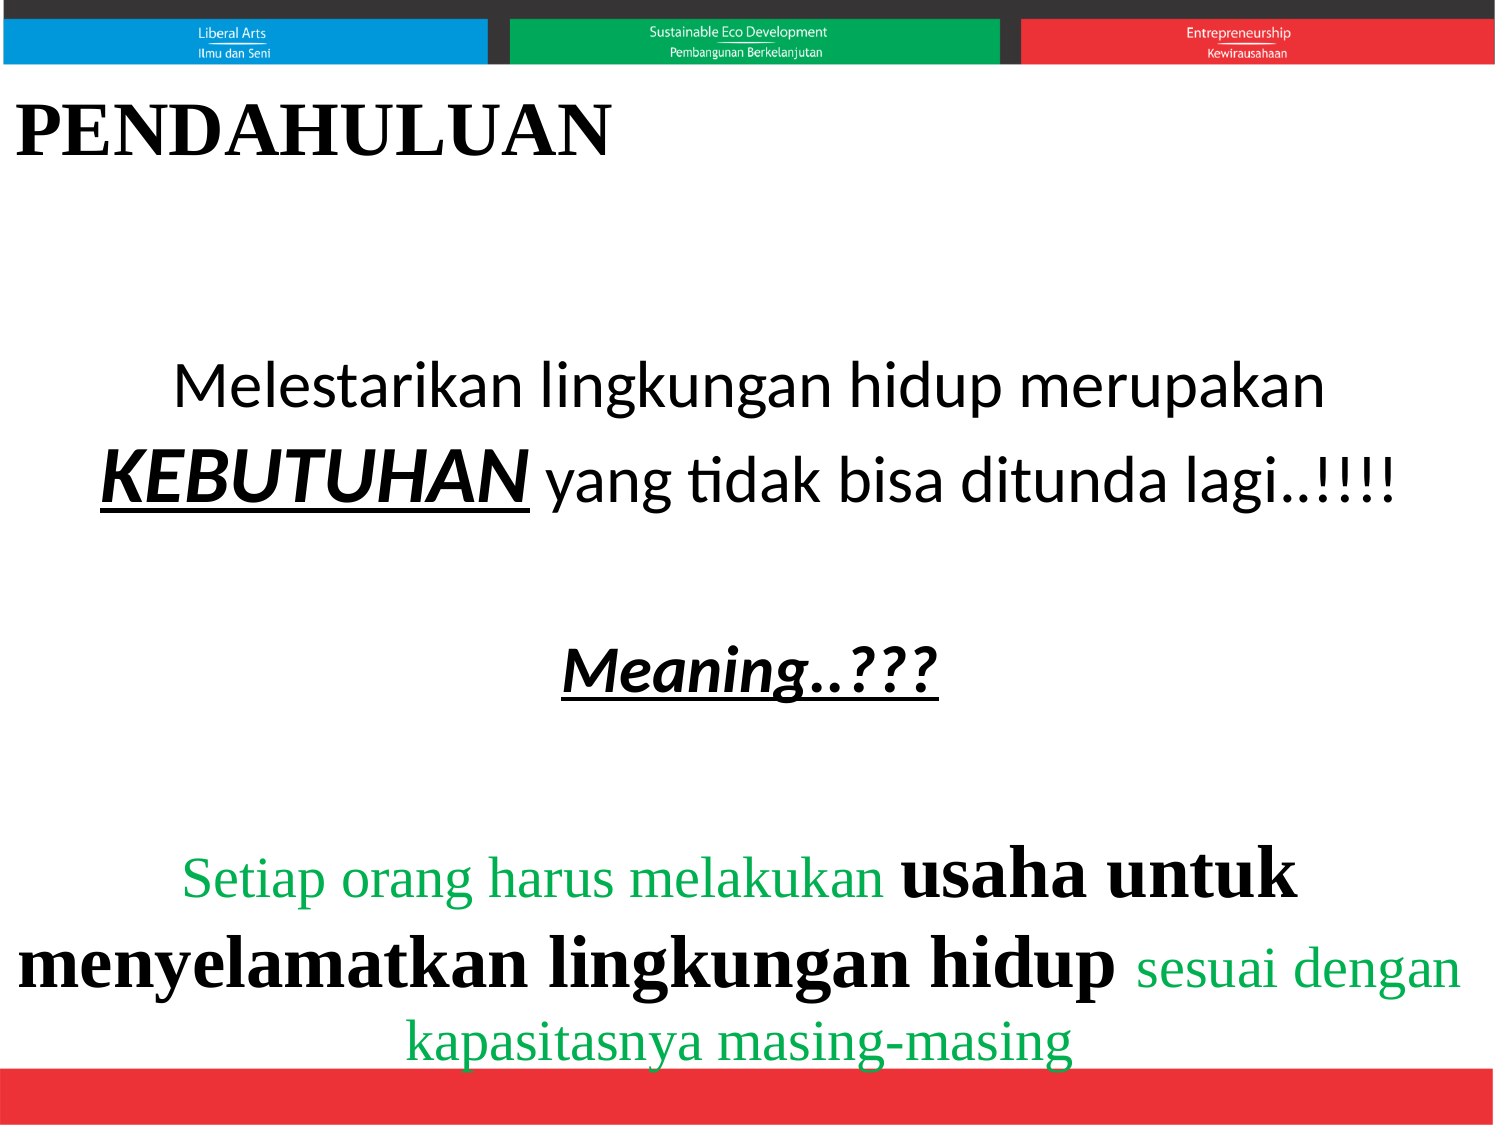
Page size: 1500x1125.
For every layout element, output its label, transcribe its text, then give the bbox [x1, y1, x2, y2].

list Melestarikan lingkungan hidup merupakan KEBUTUHAN yang tidak bisa ditunda lagi..!!!! Meaning..??? [75, 333, 1425, 725]
picture [0, 0, 1495, 1125]
title PENDAHULUAN [0, 70, 1350, 179]
text_box Setiap orang harus melakukan usaha untuk menyelamatkan lingkungan hidup sesuai dengan kapasitasnya masing-masing [0, 814, 1480, 1080]
